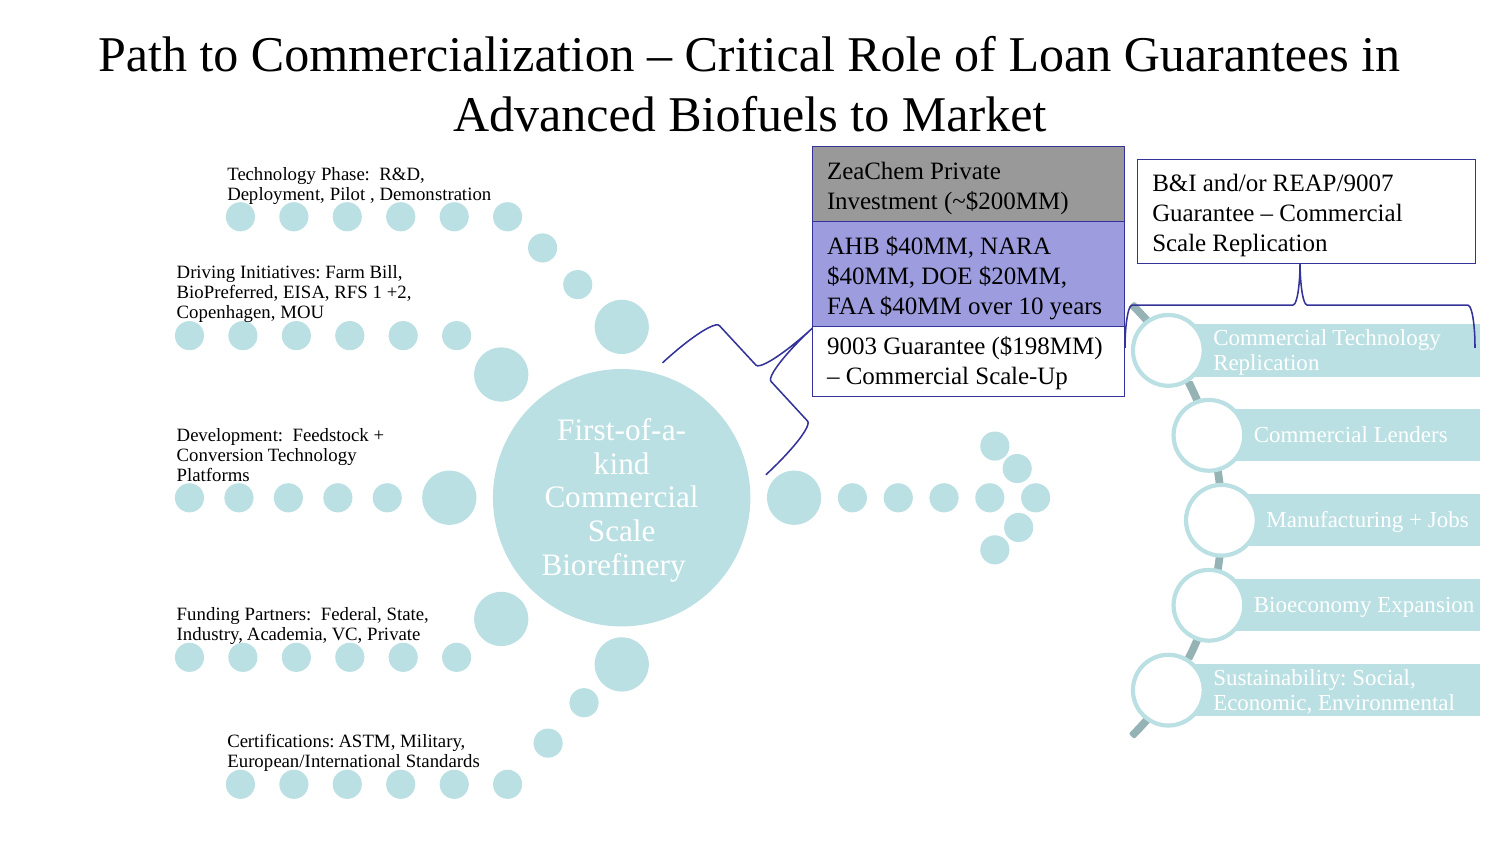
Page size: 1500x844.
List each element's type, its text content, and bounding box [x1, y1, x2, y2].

title Path to Commercialization – Critical Role of Loan Guarantees in Advanced Biofuels to Market [74, 27, 1426, 136]
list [0, 140, 1313, 798]
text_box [1124, 262, 1488, 779]
text_box B&I and/or REAP/9007 Guarantee – Commercial Scale Replication [1316, 159, 1476, 260]
